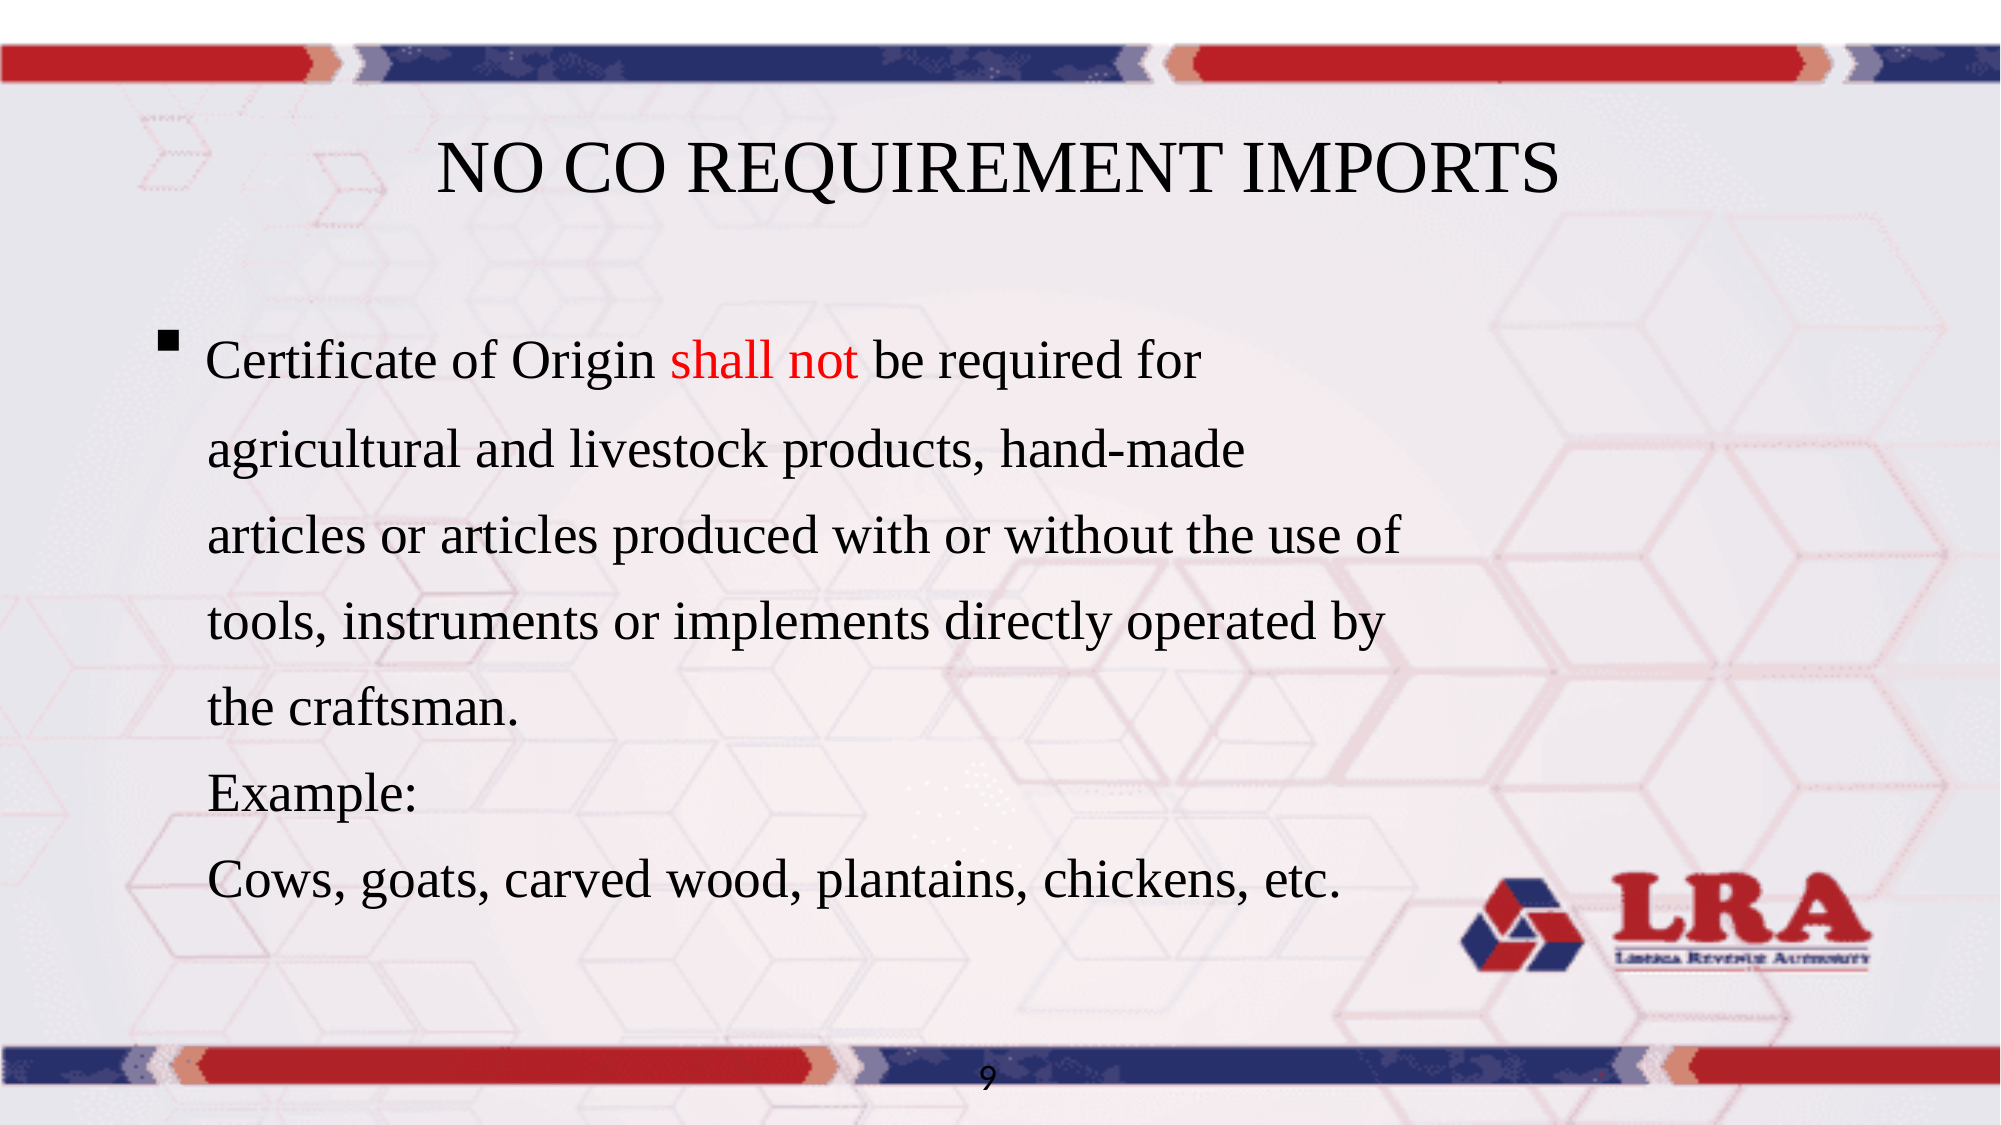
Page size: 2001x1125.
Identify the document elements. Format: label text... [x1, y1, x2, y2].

picture [0, 0, 2001, 1125]
title NO CO REQUIREMENT IMPORTS [137, 59, 1863, 278]
list Certificate of Origin shall not be required for agricultural and livestock products, hand-made articles or articles produced with or without the use of tools, instruments or implements directly operated by the craftsman. Example: Cows, goats, carved wood, plantains, chickens, etc. [137, 299, 1863, 1014]
text_box 9 [963, 1045, 1044, 1106]
